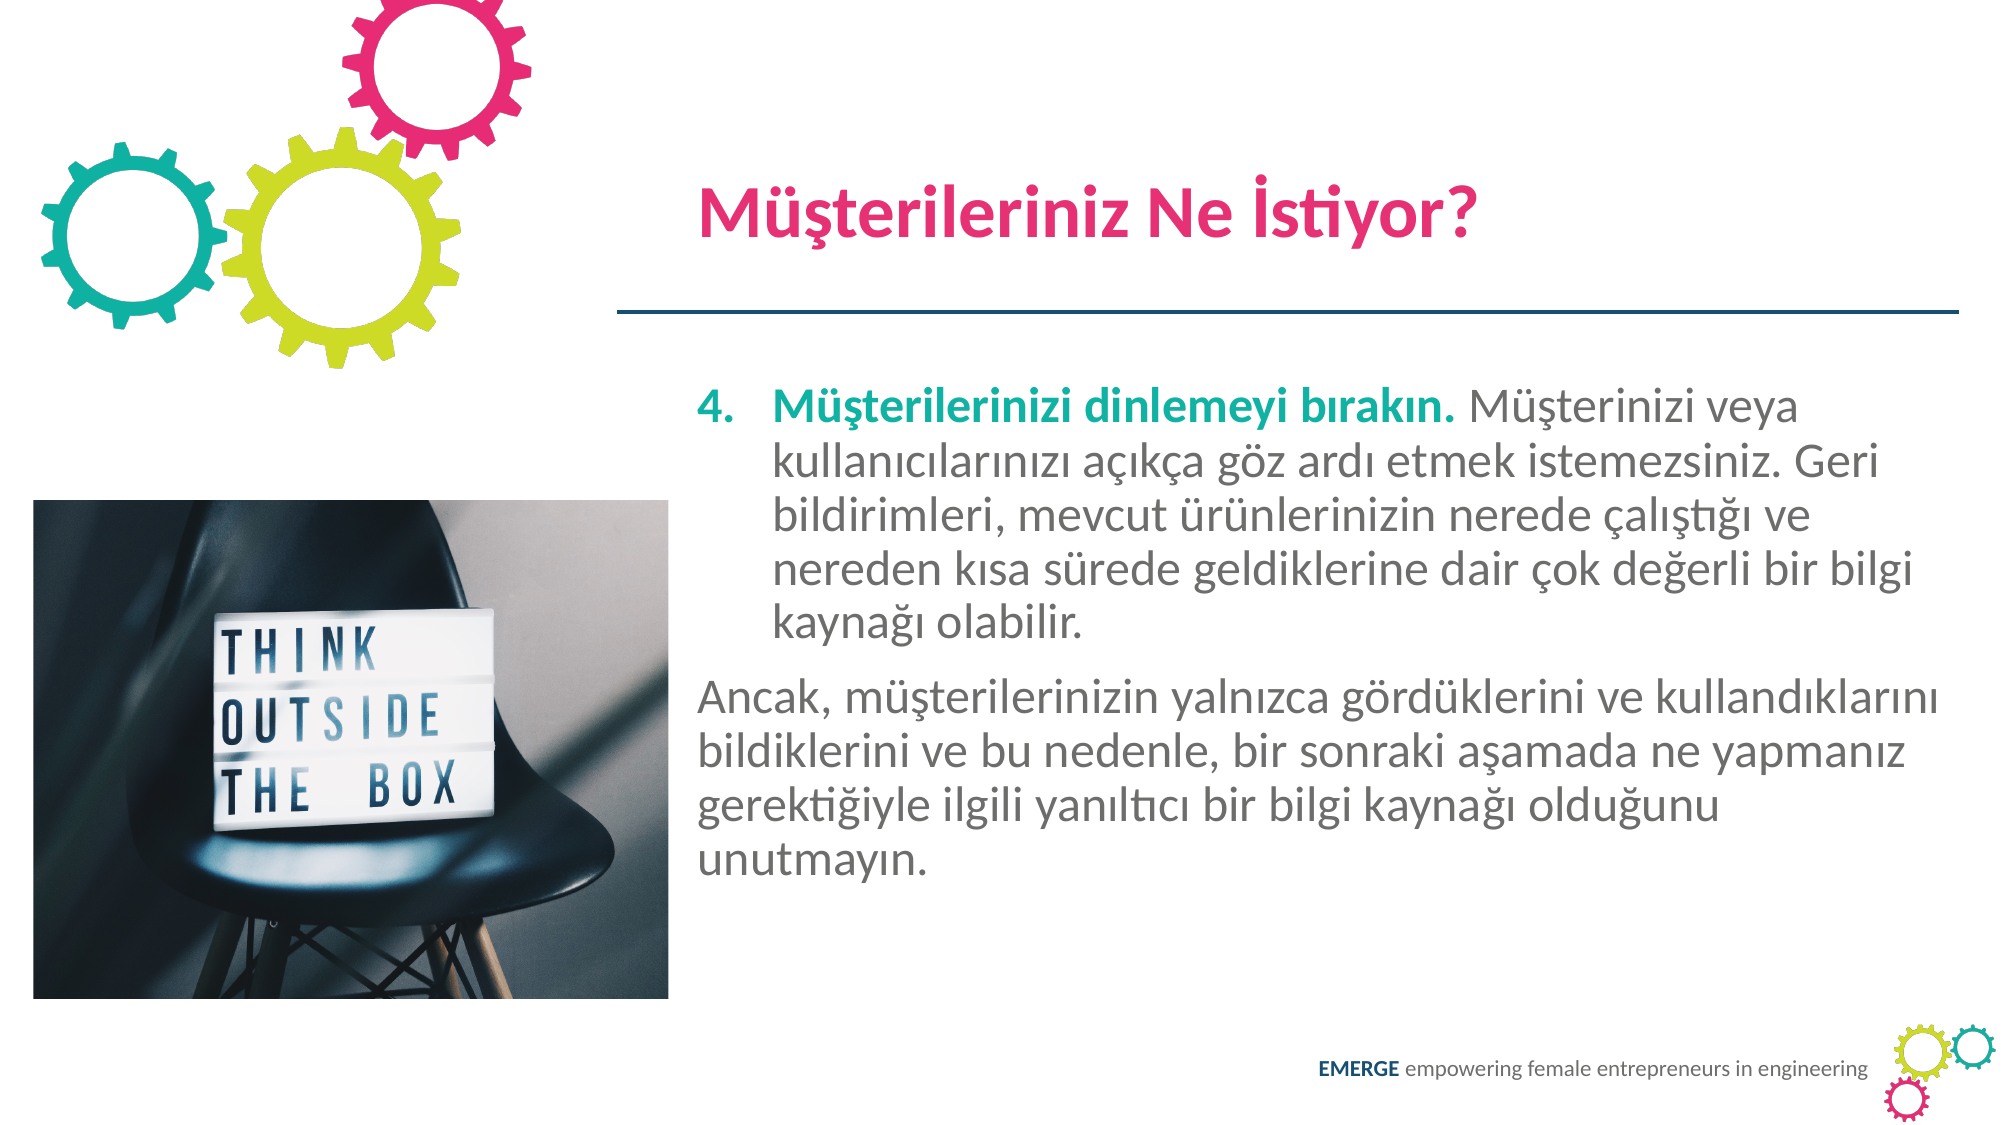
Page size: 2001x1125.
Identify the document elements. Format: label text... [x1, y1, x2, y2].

list Müşterileriniz Ne İstiyor? [682, 165, 1898, 280]
picture [33, 499, 669, 999]
picture [4, 0, 613, 485]
list Müşterilerinizi dinlemeyi bırakın. Müşterinizi veya kullanıcılarınızı açıkça göz ardı etmek istemezsiniz. Geri bildirimleri, mevcut ürünlerinizin nerede çalıştığı ve nereden kısa sürede geldiklerine dair çok değerli bir bilgi kaynağı olabilir. Ancak, müşterilerinizin yalnızca gördüklerini ve kullandıklarını bildiklerini ve bu nedenle, bir sonraki aşamada ne yapmanız gerektiğiyle ilgili yanıltıcı bir bilgi kaynağı olduğunu unutmayın. [682, 372, 1967, 1025]
picture [1865, 1019, 2001, 1125]
